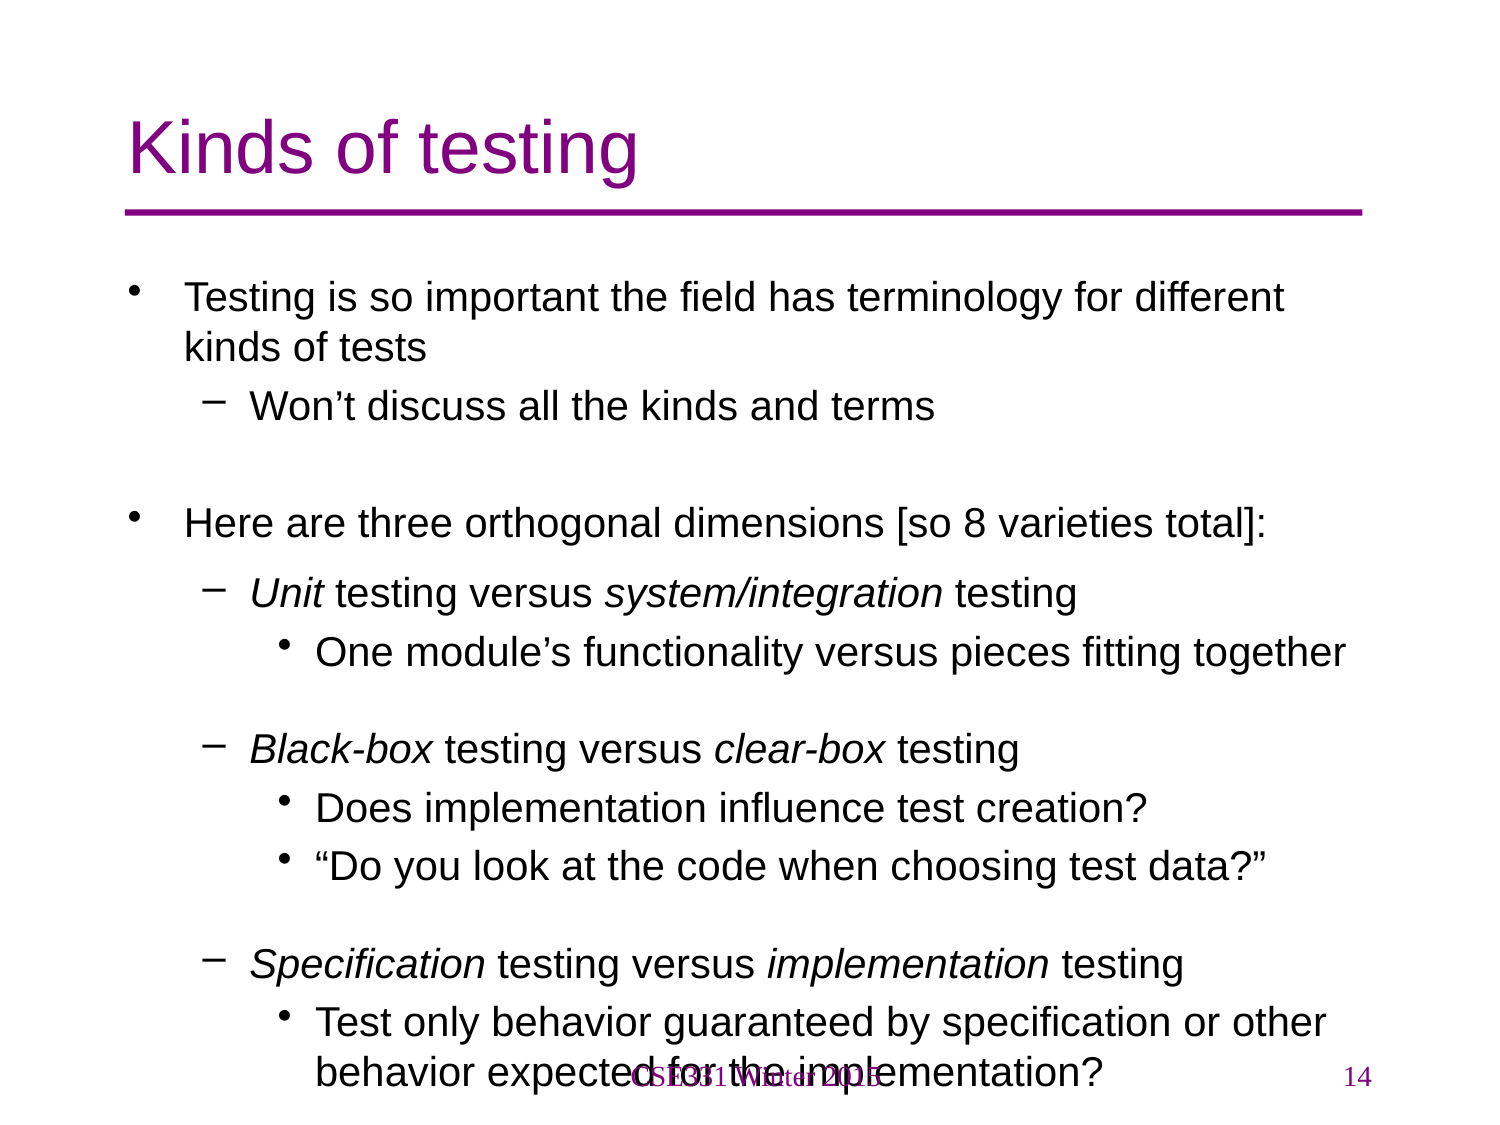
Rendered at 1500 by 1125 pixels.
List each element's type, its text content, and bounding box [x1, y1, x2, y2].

list Testing is so important the field has terminology for different kinds of tests Won’t discuss all the kinds and terms Here are three orthogonal dimensions [so 8 varieties total]: Unit testing versus system/integration testing One module’s functionality versus pieces fitting together Black-box testing versus clear-box testing Does implementation influence test creation? “Do you look at the code when choosing test data?” Specification testing versus implementation testing Test only behavior guaranteed by specification or other behavior expected for the implementation? [112, 262, 1388, 1000]
title Kinds of testing [112, 50, 1388, 238]
slide_number 14 [1074, 1049, 1388, 1125]
footer CSE331 Winter 2015 [474, 1049, 1038, 1125]
